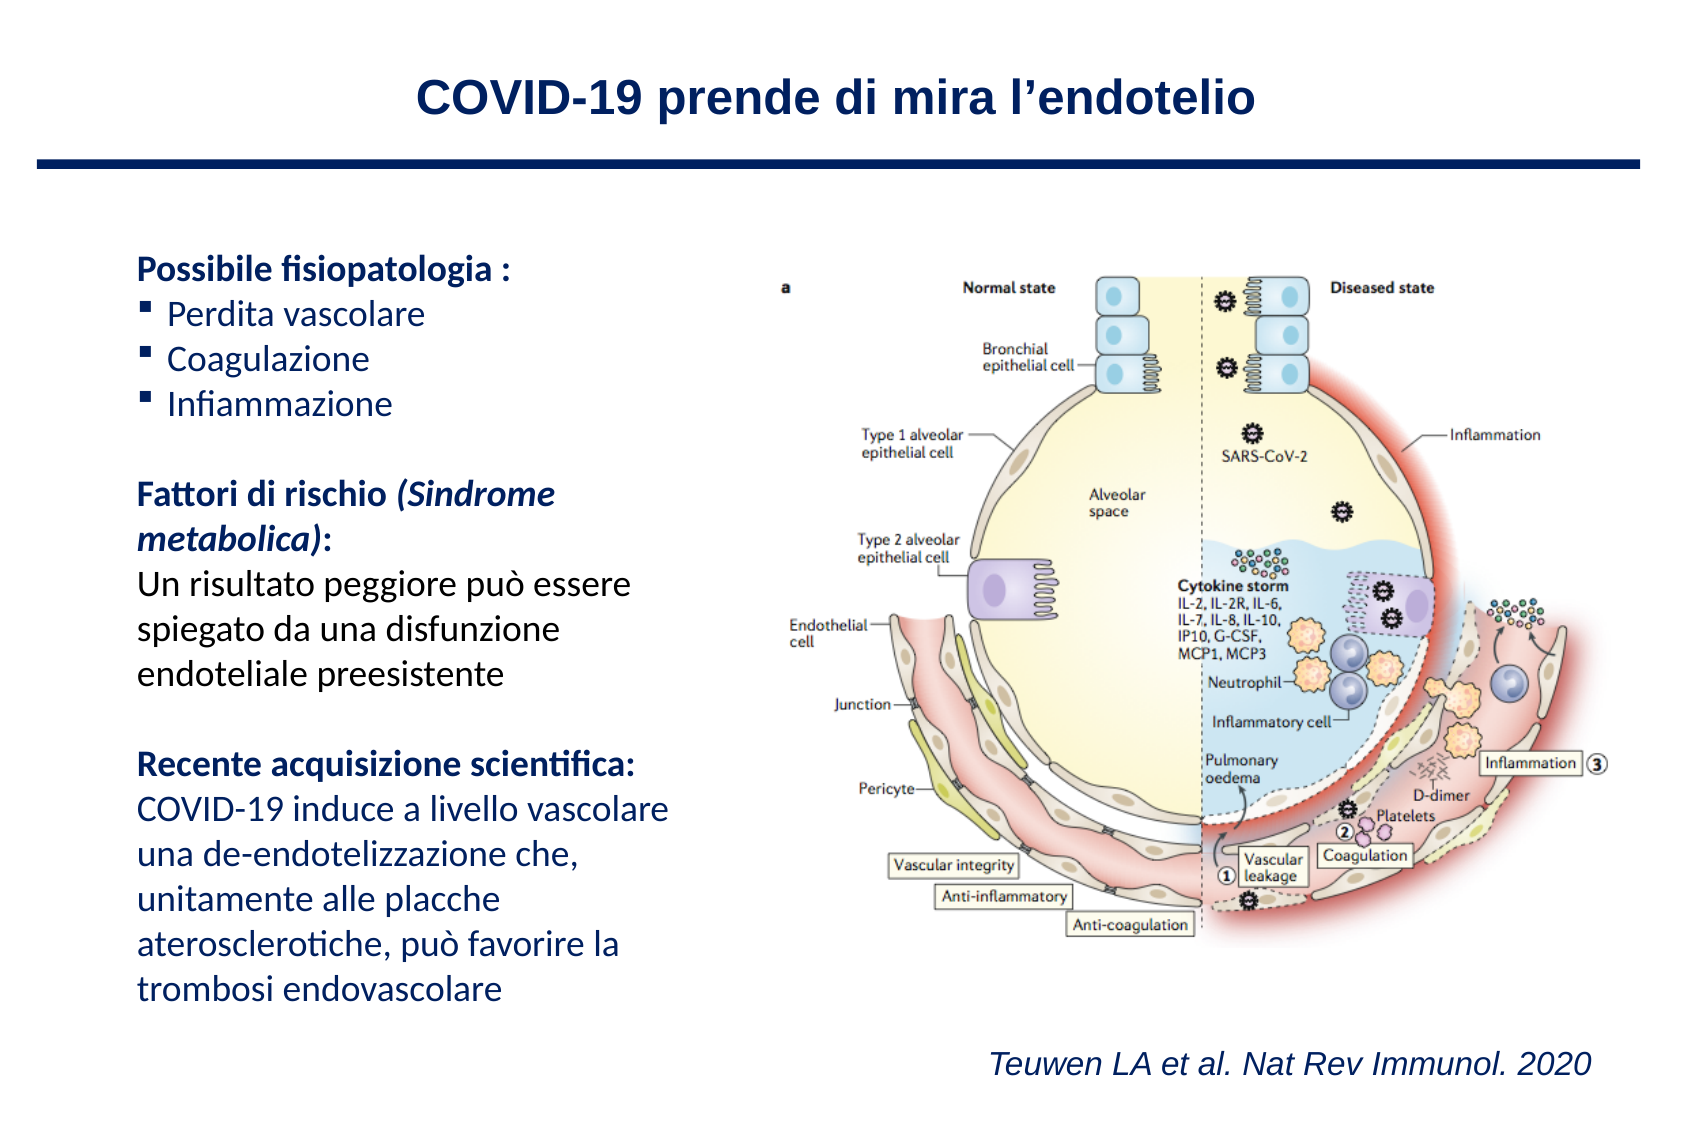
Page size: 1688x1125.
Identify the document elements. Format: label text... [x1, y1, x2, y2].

text_box Possibile fisiopatologia : Perdita vascolare Coagulazione Infiammazione Fattori di rischio (Sindrome metabolica): Un risultato peggiore può essere spiegato da una disfunzione endoteliale preesistente Recente acquisizione scientifica: COVID-19 induce a livello vascolare una de-endotelizzazione che, unitamente alle placche aterosclerotiche, può favorire la trombosi endovascolare [122, 236, 710, 1016]
text_box Teuwen LA et al. Nat Rev Immunol. 2020 [973, 1034, 1608, 1090]
text_box COVID-19 prende di mira l’endotelio [26, 58, 1646, 132]
picture [758, 266, 1623, 948]
